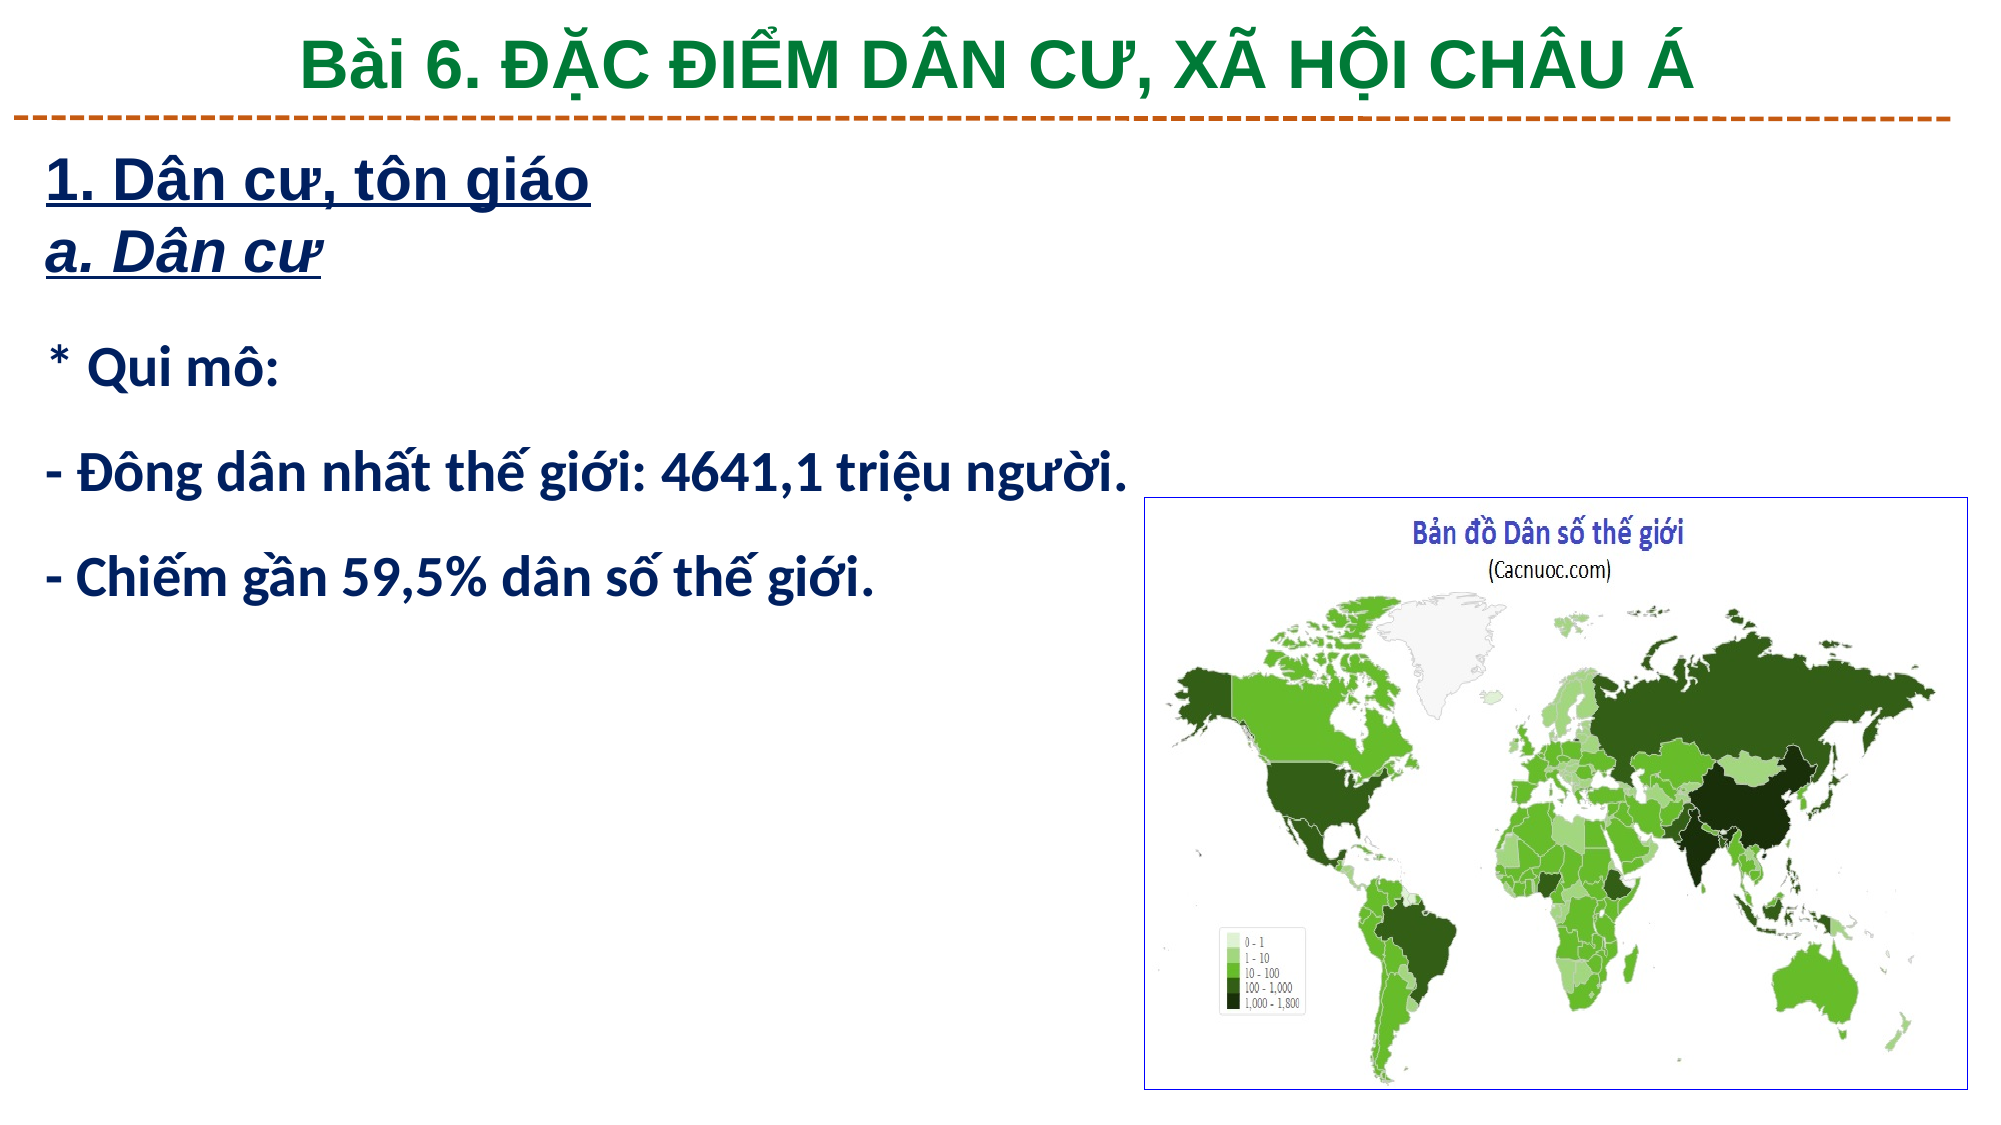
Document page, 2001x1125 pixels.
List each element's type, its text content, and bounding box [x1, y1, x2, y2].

text_box 1. Dân cư, tôn giáo a. Dân cư [30, 132, 607, 285]
text_box * Qui mô: - Đông dân nhất thế giới: 4641,1 triệu người. - Chiếm gần 59,5% dân số thế giới. [30, 285, 1549, 616]
text_box Bài 6. ĐẶC ĐIỂM DÂN CƯ, XÃ HỘI CHÂU Á [37, 12, 1960, 110]
picture [1144, 497, 1968, 1090]
